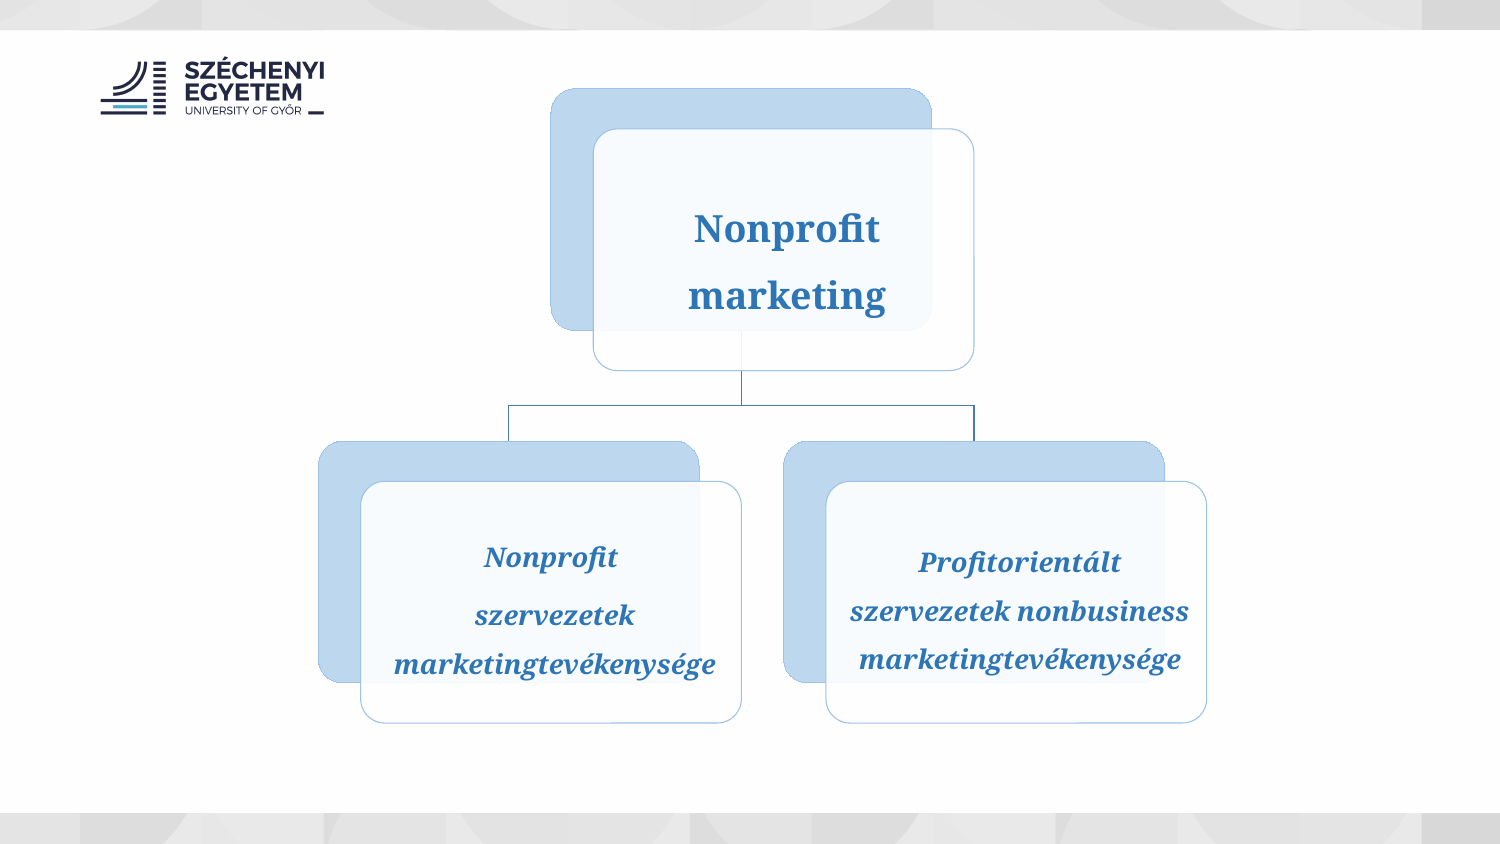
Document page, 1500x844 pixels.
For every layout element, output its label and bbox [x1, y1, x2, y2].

text_box [274, 88, 1251, 724]
picture [0, 0, 1500, 844]
